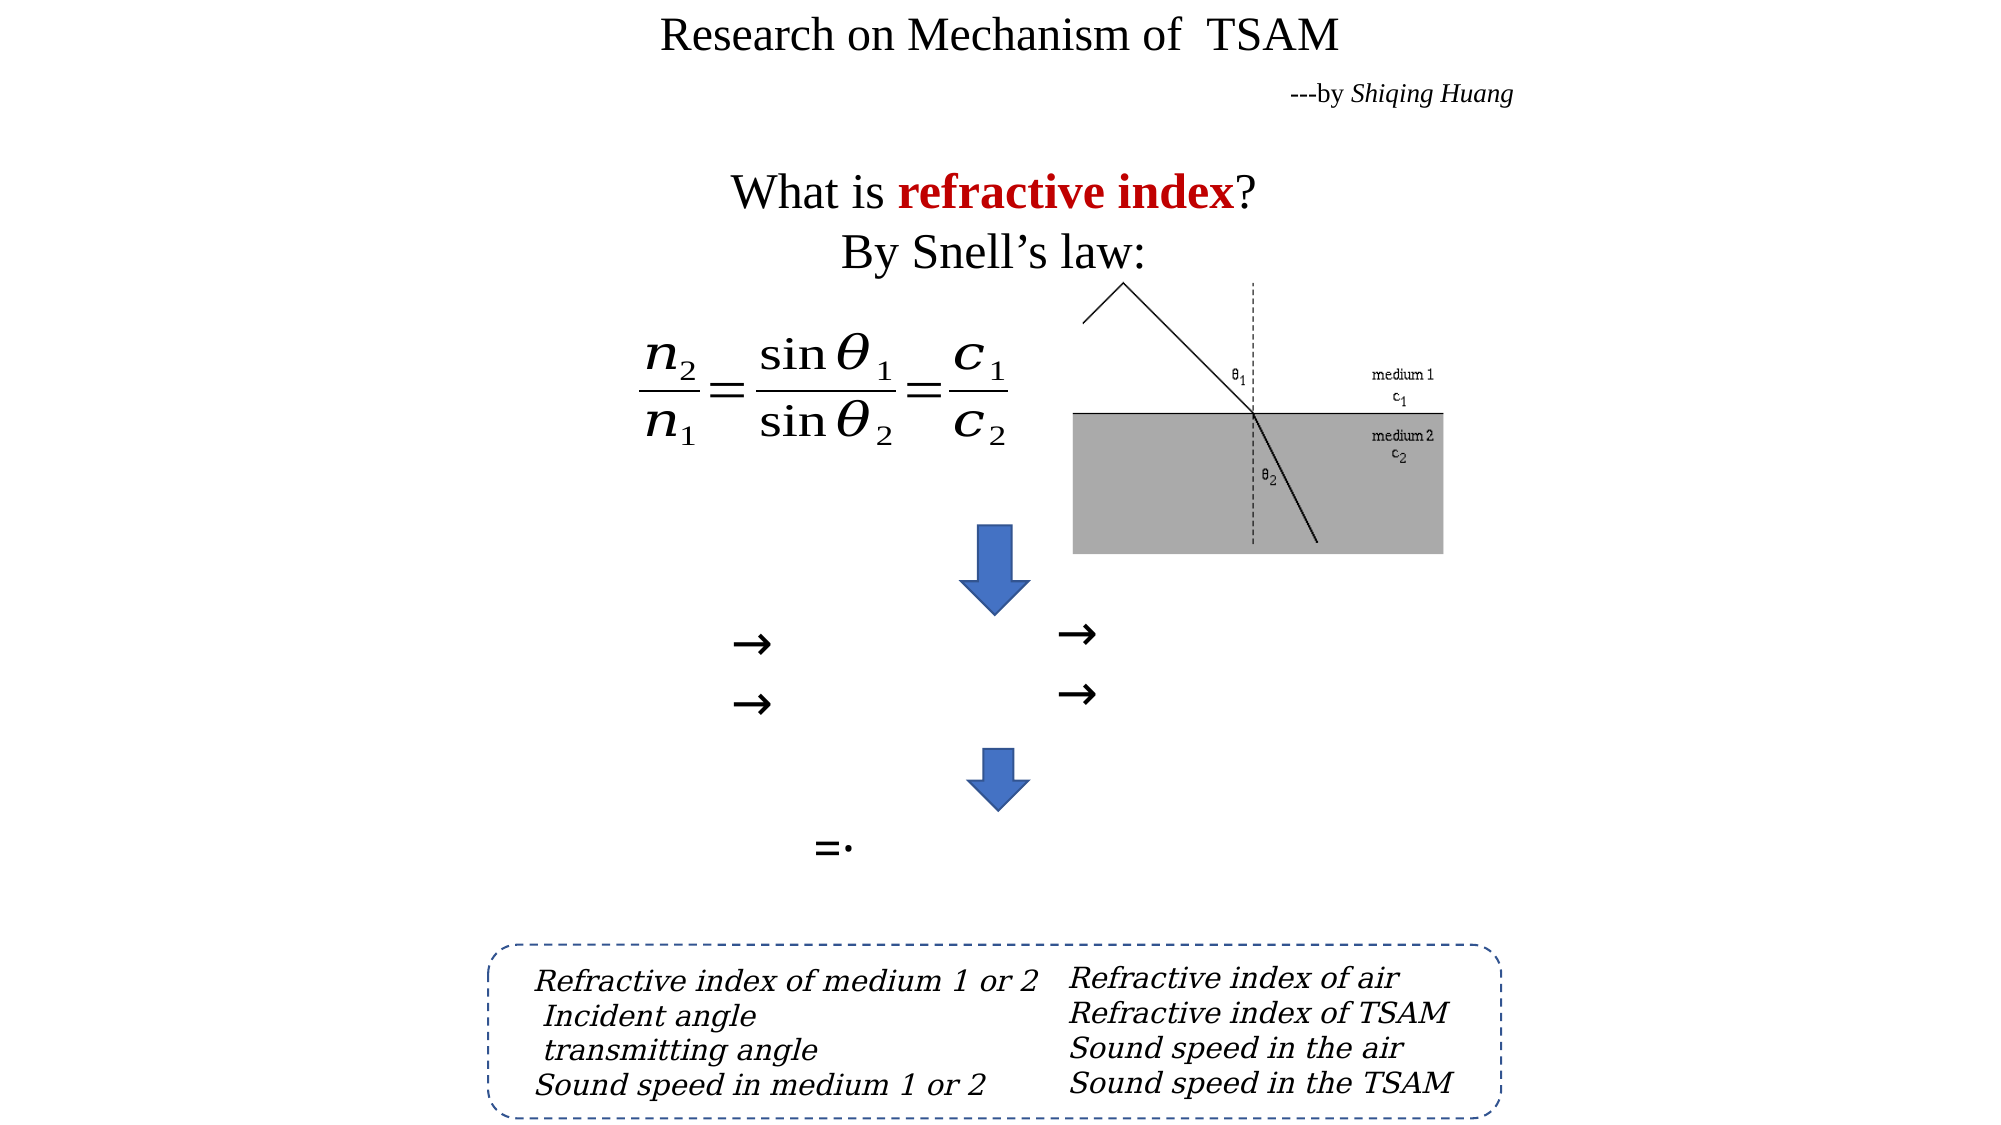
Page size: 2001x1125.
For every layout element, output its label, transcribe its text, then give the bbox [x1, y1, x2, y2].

picture [1064, 273, 1459, 563]
text_box [965, 747, 1031, 813]
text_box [635, 150, 1365, 453]
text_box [488, 944, 1502, 1119]
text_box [703, 593, 1372, 740]
text_box [958, 524, 1031, 593]
title Research on Mechanism of TSAM ---by Shiqing Huang [320, 1, 1680, 121]
